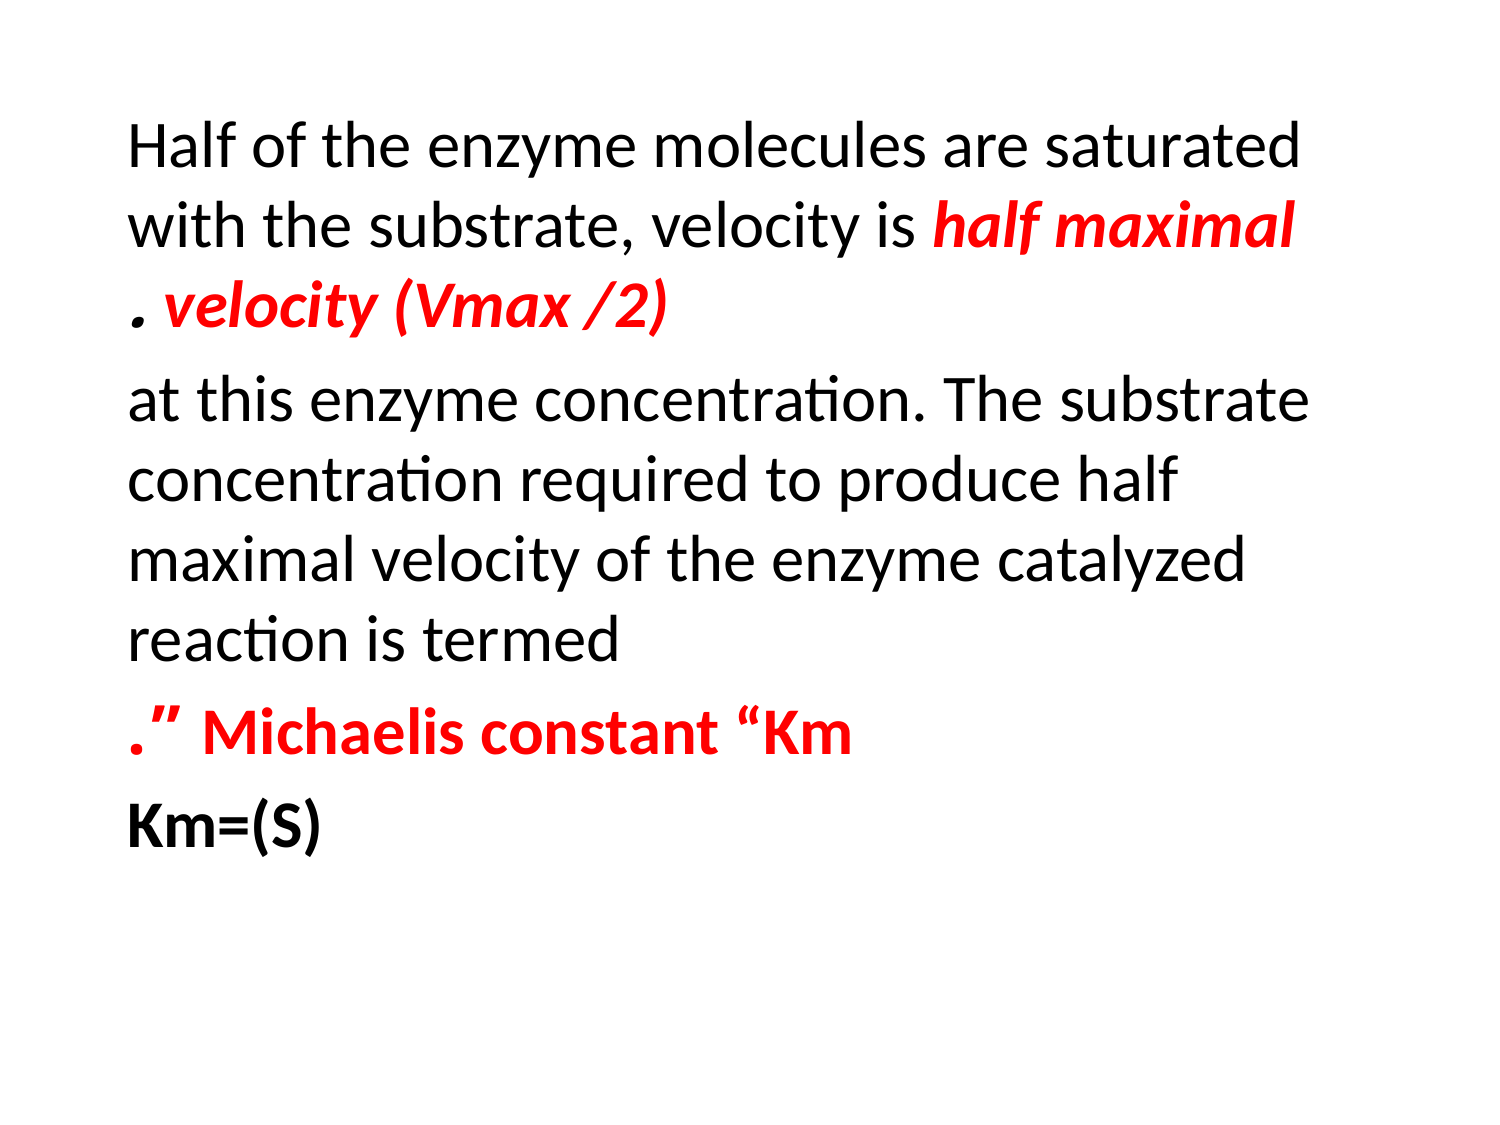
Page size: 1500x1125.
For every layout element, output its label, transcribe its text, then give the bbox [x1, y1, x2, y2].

list Half of the enzyme molecules are saturated with the substrate, velocity is half maximal velocity (Vmax /2) . at this enzyme concentration. The substrate concentration required to produce half maximal velocity of the enzyme catalyzed reaction is termed Michaelis constant “Km ”. Km=(S) [112, 93, 1388, 1000]
